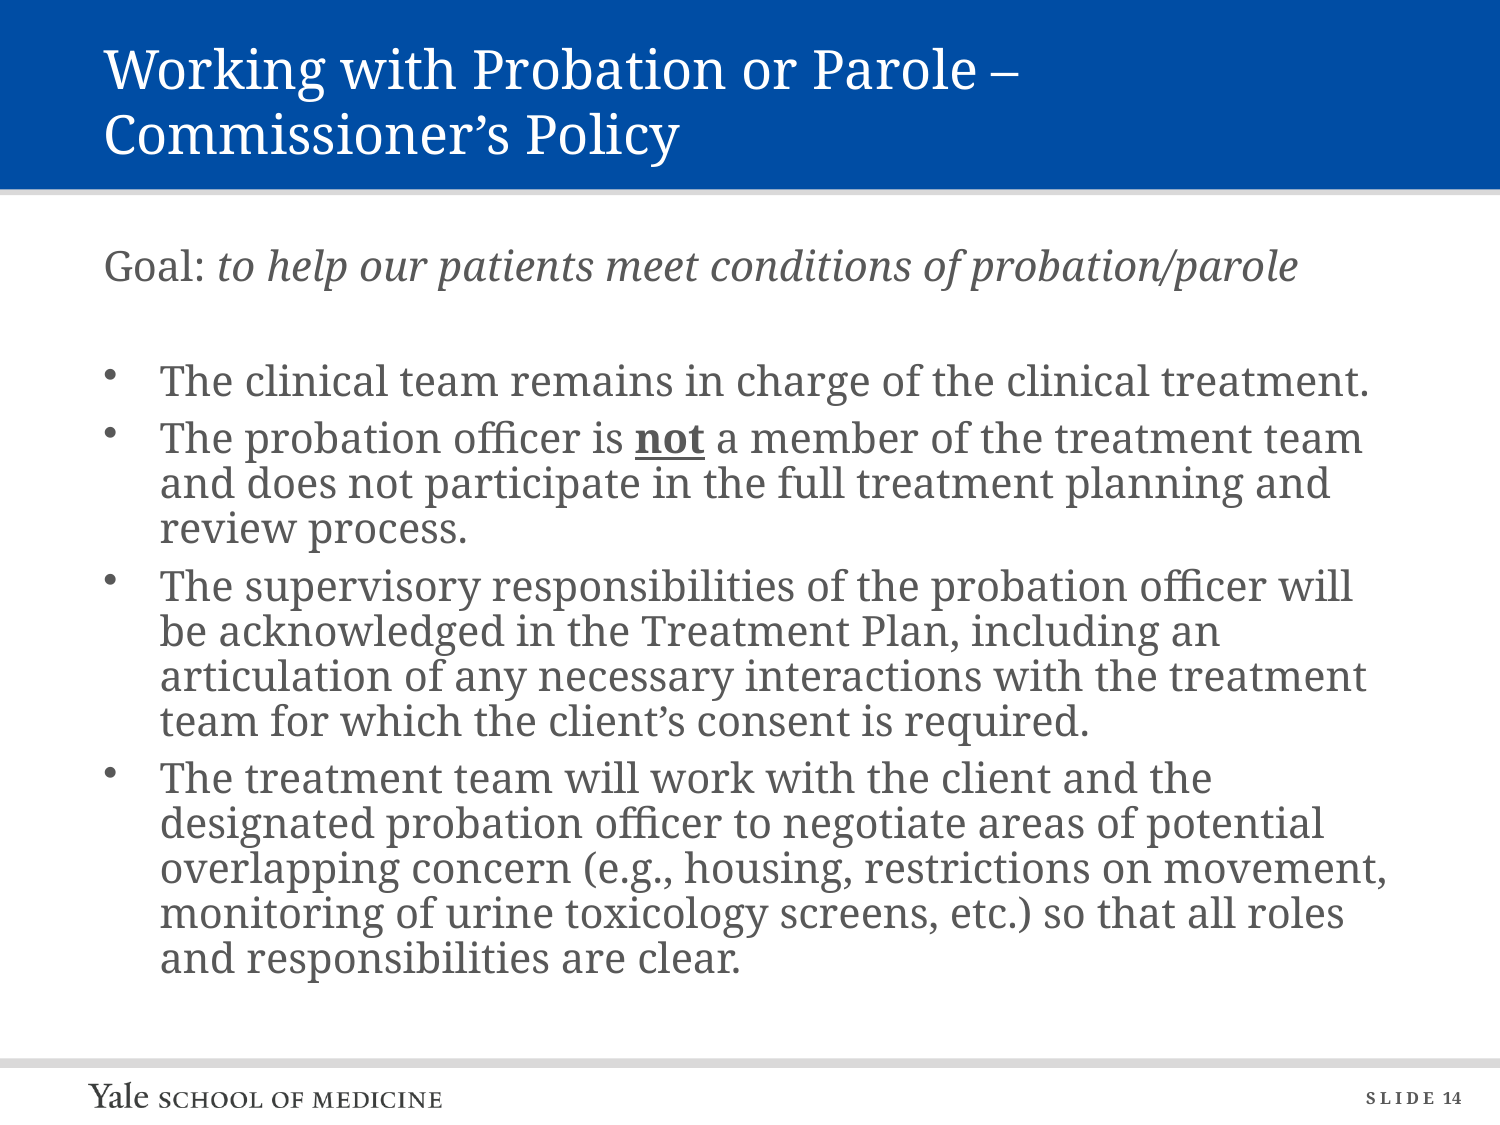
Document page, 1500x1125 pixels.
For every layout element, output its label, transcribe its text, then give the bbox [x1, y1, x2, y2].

title Working with Probation or Parole – Commissioner’s Policy [88, 24, 1424, 176]
picture [88, 1081, 442, 1108]
list Goal: to help our patients meet conditions of probation/parole The clinical team remains in charge of the clinical treatment. The probation officer is not a member of the treatment team and does not participate in the full treatment planning and review process. The supervisory responsibilities of the probation officer will be acknowledged in the Treatment Plan, including an articulation of any necessary interactions with the treatment team for which the client’s consent is required. The treatment team will work with the client and the designated probation officer to negotiate areas of potential overlapping concern (e.g., housing, restrictions on movement, monitoring of urine toxicology screens, etc.) so that all roles and responsibilities are clear. [88, 237, 1422, 1003]
